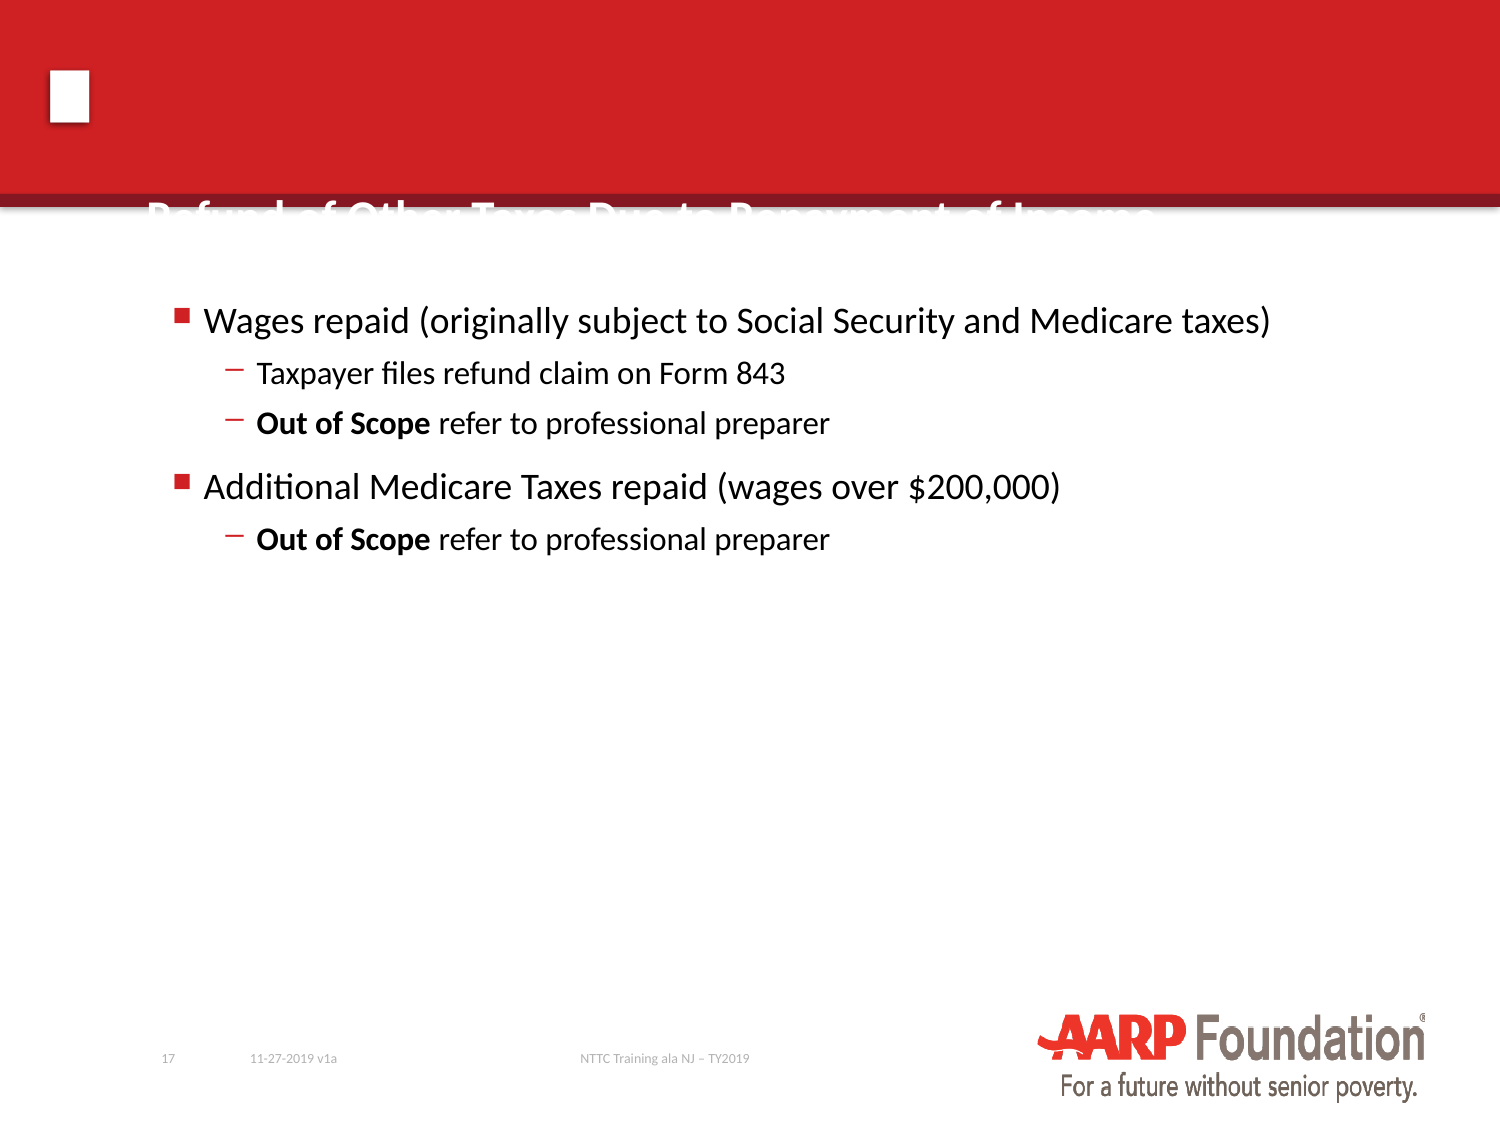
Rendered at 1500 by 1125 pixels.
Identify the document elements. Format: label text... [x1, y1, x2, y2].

footer NTTC Training ala NJ – TY2019 [427, 1027, 903, 1088]
title Refund of Other Taxes Due to Repayment of Income [131, 144, 1388, 285]
list Wages repaid (originally subject to Social Security and Medicare taxes) Taxpayer files refund claim on Form 843 Out of Scope refer to professional preparer Additional Medicare Taxes repaid (wages over $200,000) Out of Scope refer to professional preparer [157, 288, 1358, 949]
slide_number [234, 1027, 399, 1088]
slide_number 17 [75, 1027, 191, 1088]
